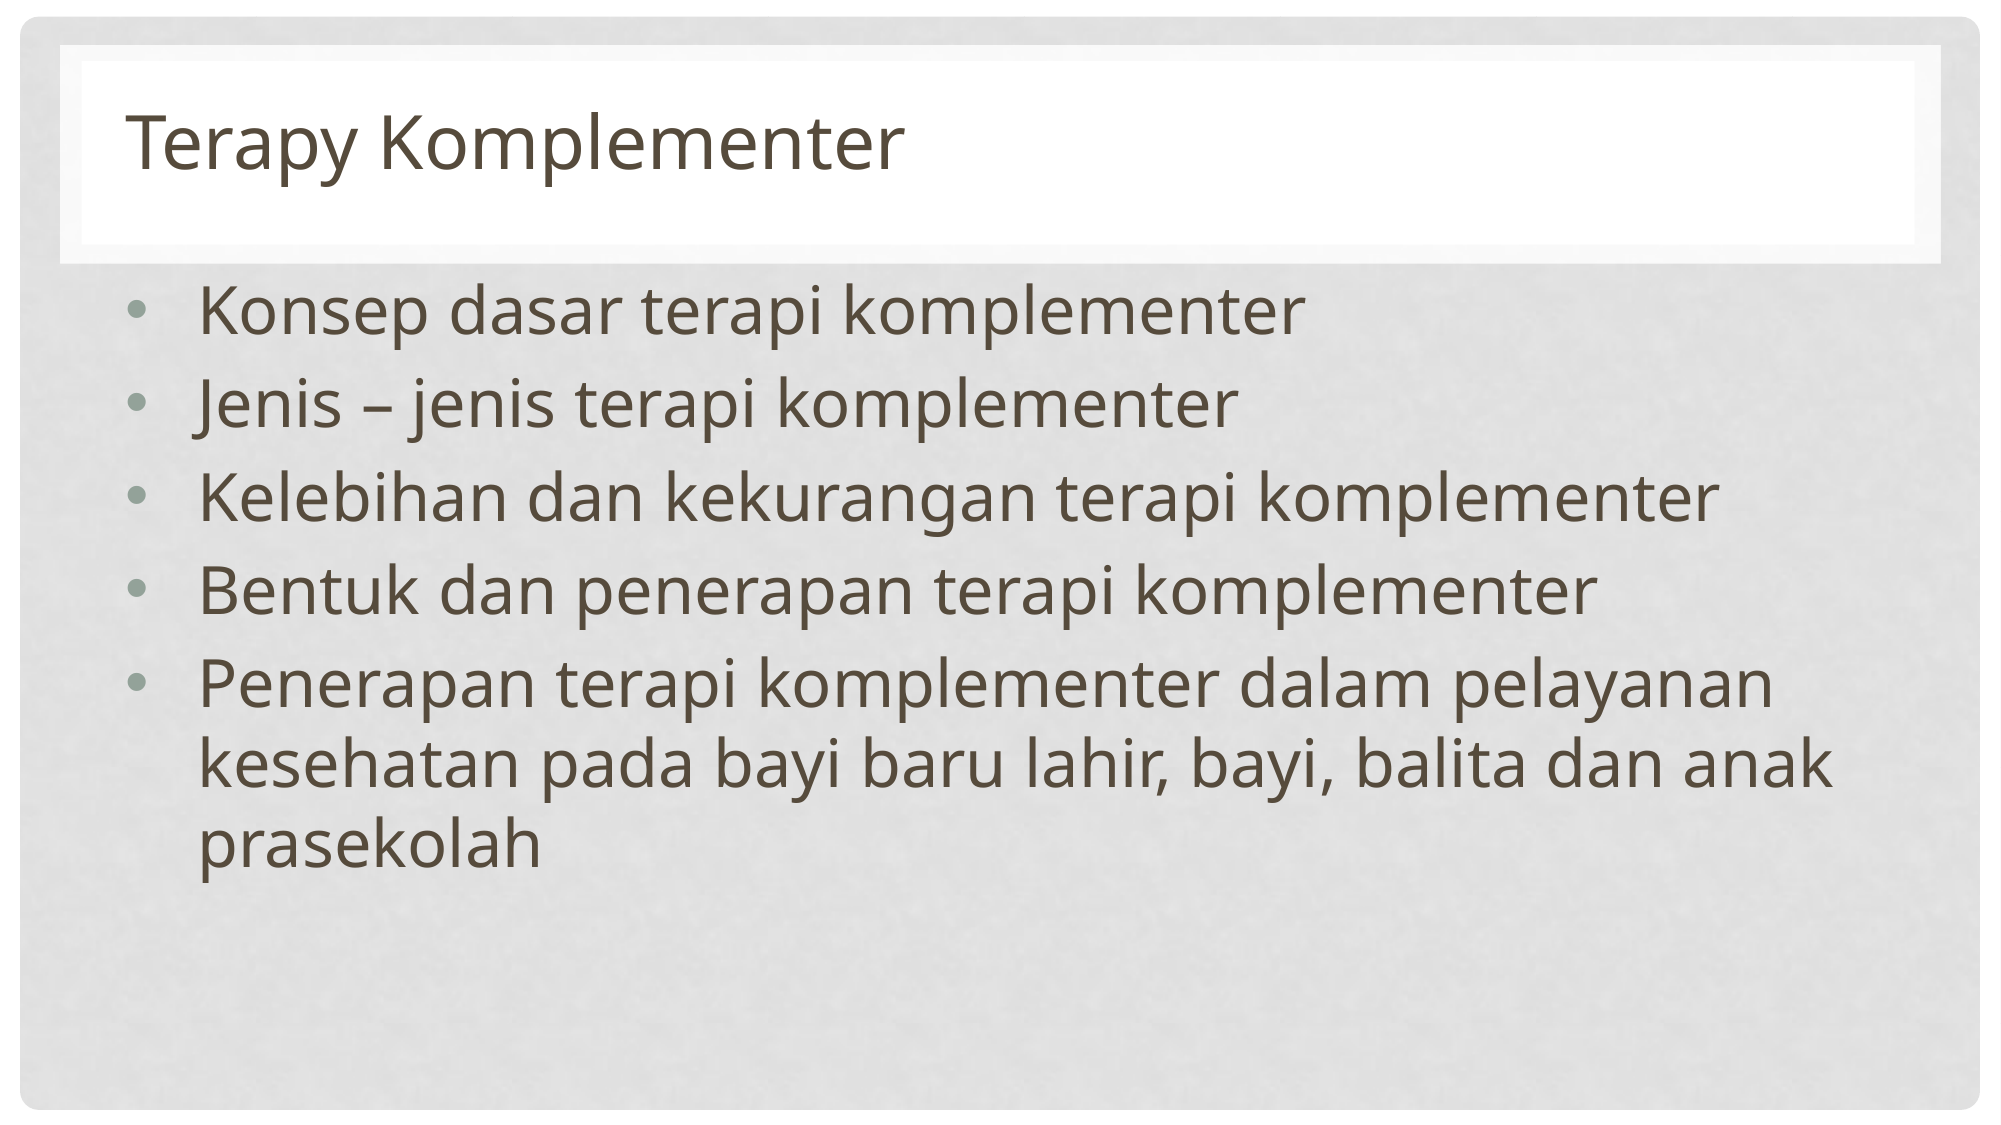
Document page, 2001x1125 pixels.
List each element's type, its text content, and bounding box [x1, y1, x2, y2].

list Terapy Komplementer Konsep dasar terapi komplementer Jenis – jenis terapi komplementer Kelebihan dan kekurangan terapi komplementer Bentuk dan penerapan terapi komplementer Penerapan terapi komplementer dalam pelayanan kesehatan pada bayi baru lahir, bayi, balita dan anak prasekolah [110, 86, 1909, 975]
